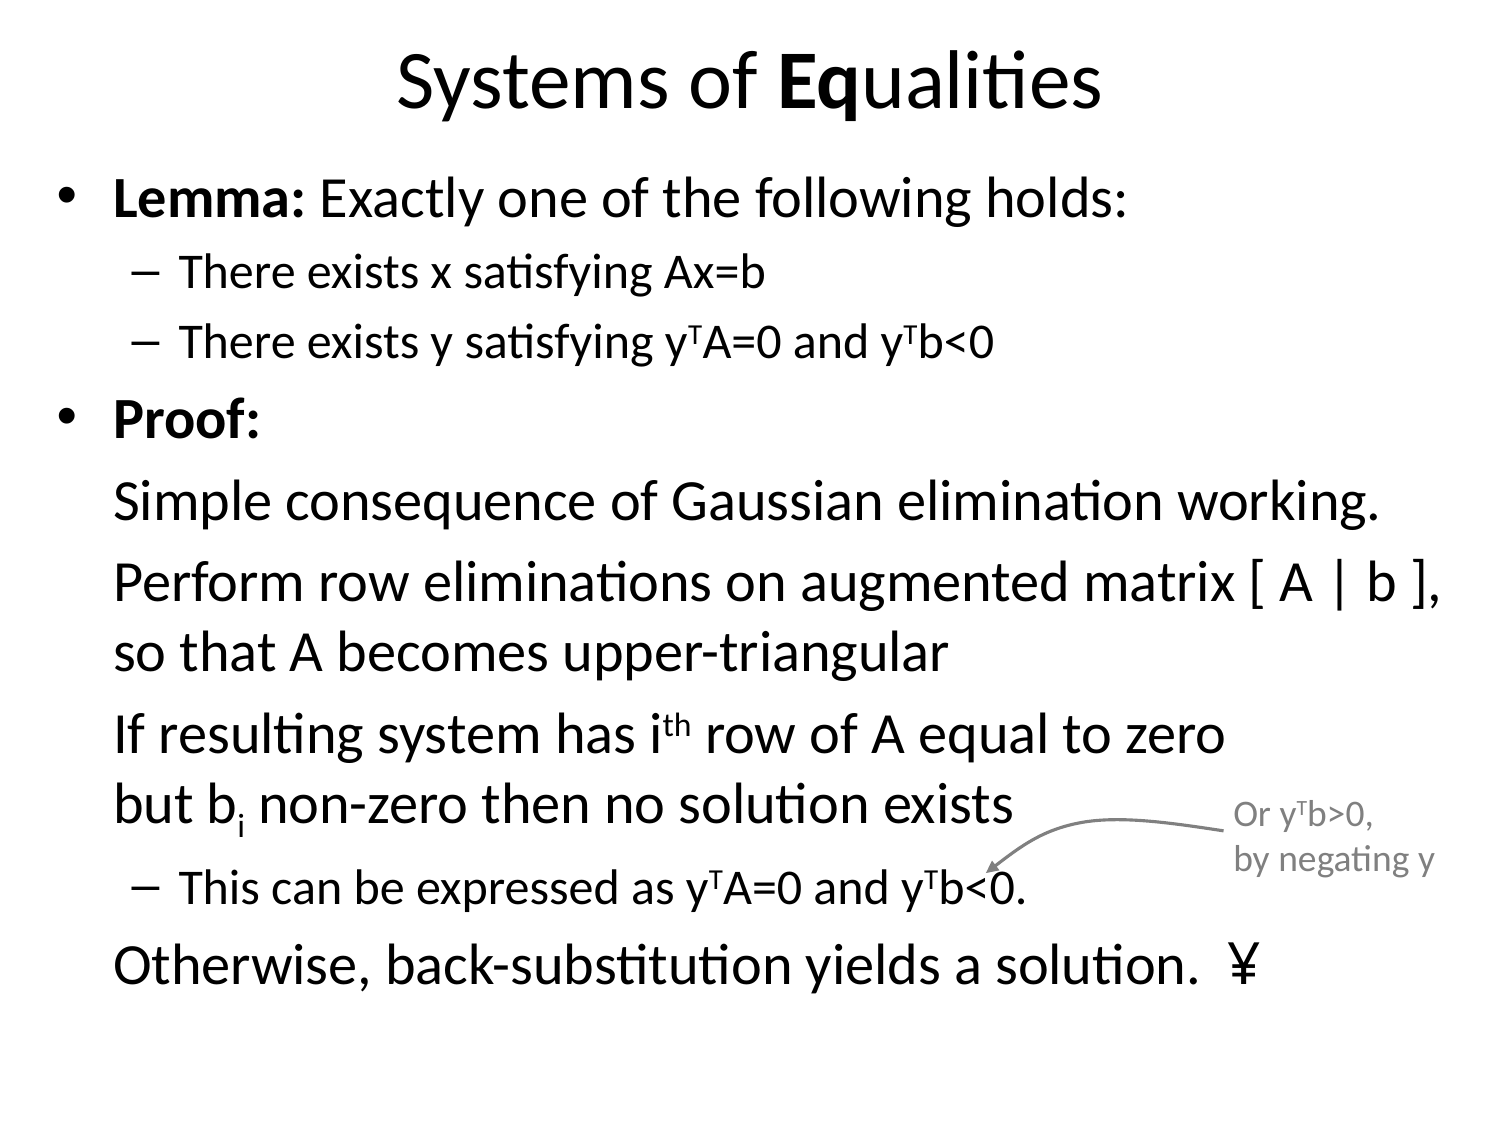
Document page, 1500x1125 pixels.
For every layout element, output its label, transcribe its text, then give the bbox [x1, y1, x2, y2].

list Lemma: Exactly one of the following holds: There exists x satisfying Ax=b There exists y satisfying yTA=0 and yTb<0 Proof: Simple consequence of Gaussian elimination working. Perform row eliminations on augmented matrix [ A | b ], so that A becomes upper-triangular If resulting system has ith row of A equal to zero but bi non-zero then no solution exists This can be expressed as yTA=0 and yTb<0. Otherwise, back-substitution yields a solution. ¥ [41, 151, 1474, 1105]
title Systems of Equalities [75, 0, 1425, 151]
text_box [985, 818, 1224, 874]
text_box Or yTb>0, by negating y [1218, 781, 1467, 887]
